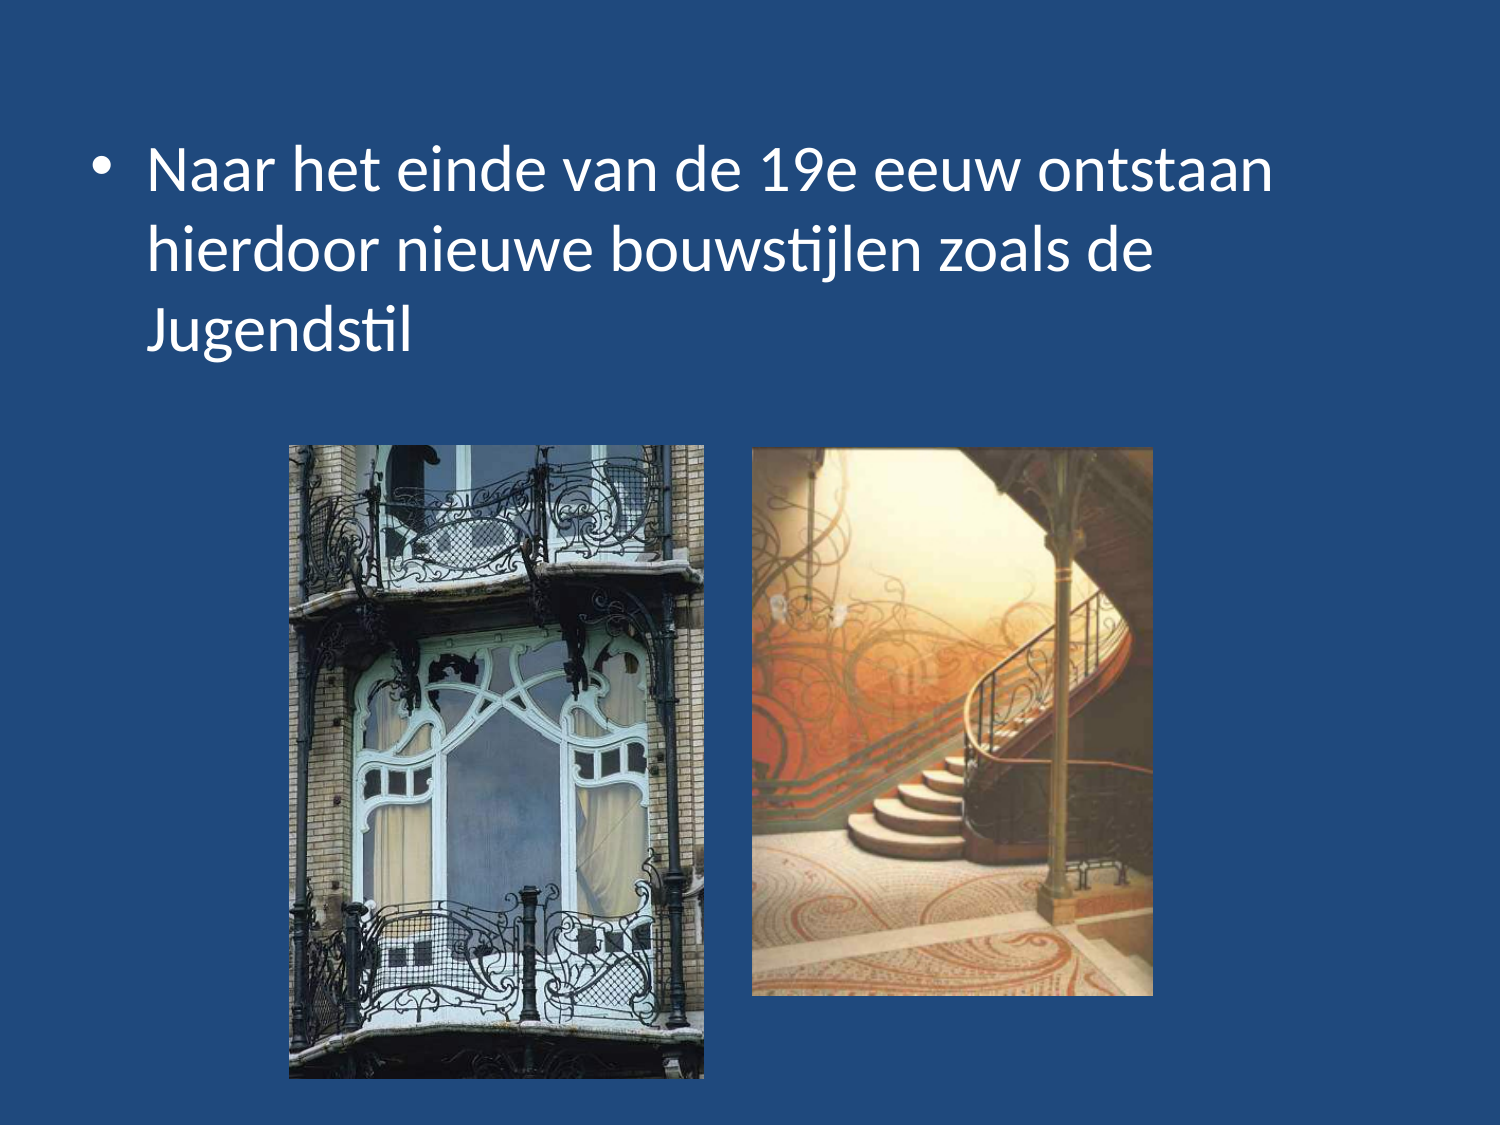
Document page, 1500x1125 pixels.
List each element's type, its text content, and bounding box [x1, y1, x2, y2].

list Naar het einde van de 19e eeuw ontstaan hierdoor nieuwe bouwstijlen zoals de Jugendstil [75, 117, 1425, 1005]
picture [752, 447, 1153, 997]
picture [289, 445, 704, 1079]
